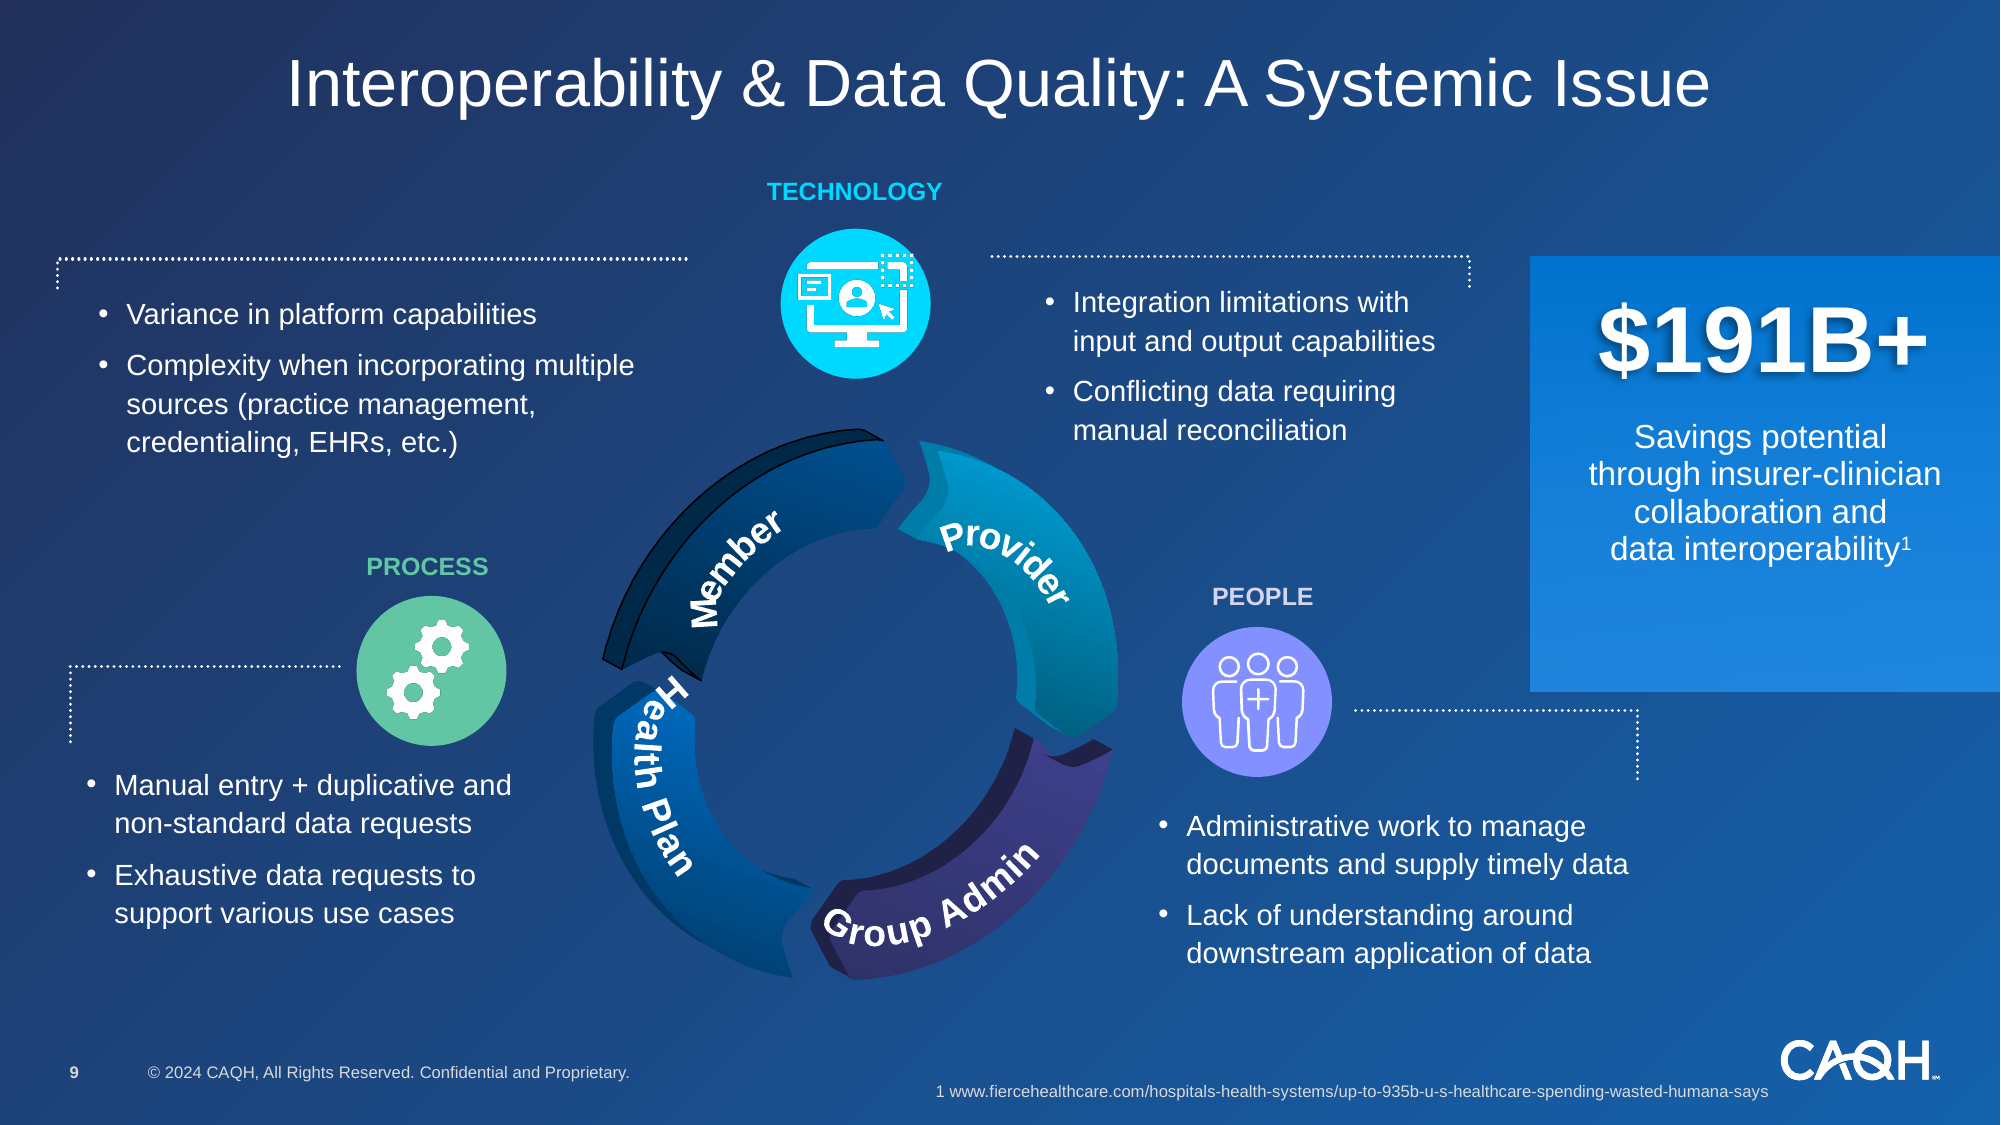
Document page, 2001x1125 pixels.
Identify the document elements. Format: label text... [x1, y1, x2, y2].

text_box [1182, 626, 1333, 777]
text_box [593, 429, 1119, 980]
text_box [1530, 256, 2000, 692]
text_box Administrative work to manage documents and supply timely data Lack of understanding around downstream application of data [1158, 803, 1725, 996]
text_box [1816, 1040, 1892, 1073]
text_box Integration limitations with input and output capabilities Conflicting data requiring manual reconciliation [1044, 279, 1472, 437]
text_box [1932, 1075, 1940, 1080]
text_box [1352, 709, 1639, 780]
text_box [1780, 1040, 1814, 1073]
text_box [69, 666, 341, 743]
text_box Manual entry + duplicative and non-standard data requests Exhaustive data requests to support various use cases [86, 762, 563, 973]
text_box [356, 595, 507, 746]
text_box TECHNOLOGY [748, 175, 962, 221]
text_box Savings potential through insurer-clinician collaboration and data interoperability1 [1551, 417, 1980, 589]
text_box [780, 228, 931, 379]
text_box Variance in platform capabilities Complexity when incorporating multiple sources (practice management, credentialing, EHRs, etc.) [98, 292, 641, 451]
title Interoperability & Data Quality: A Systemic Issue [0, 41, 2000, 129]
text_box [57, 258, 688, 290]
text_box [1898, 1040, 1929, 1080]
text_box 1 www.fiercehealthcare.com/hospitals-health-systems/up-to-935b-u-s-healthcare-spending-wasted-humana-says [920, 1073, 1925, 1109]
text_box PEOPLE [1181, 580, 1345, 626]
text_box [989, 255, 1470, 279]
text_box $191B+ [1584, 271, 1947, 399]
text_box PROCESS [344, 550, 512, 596]
